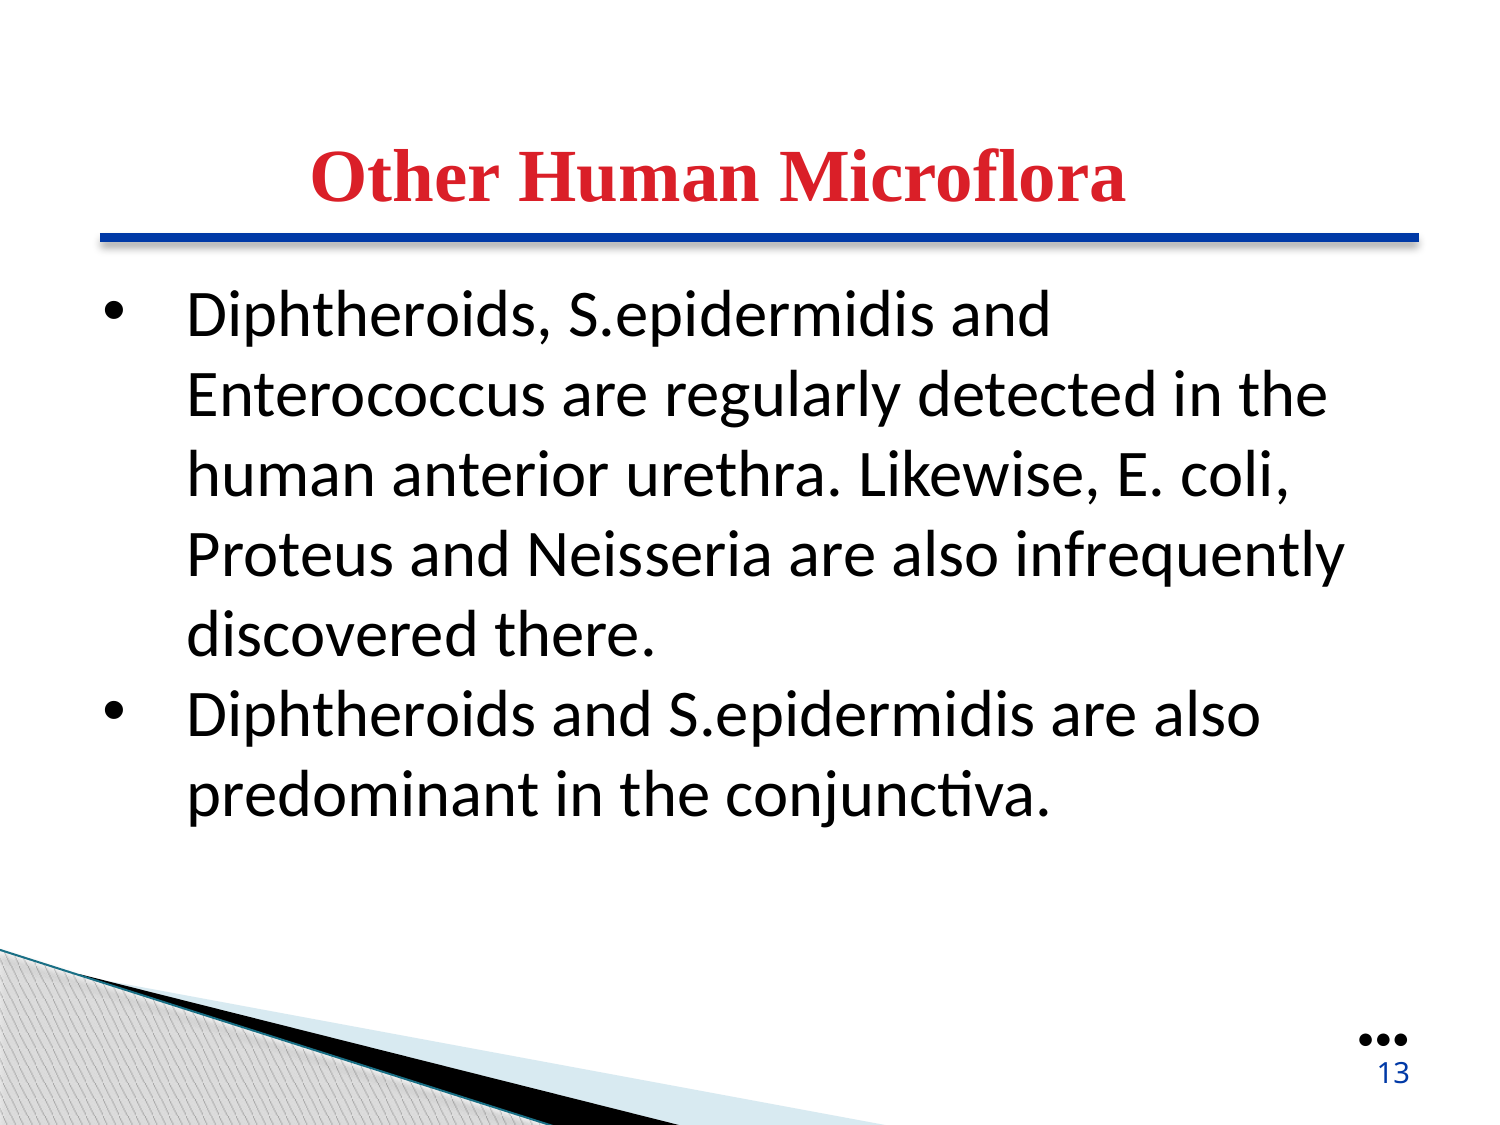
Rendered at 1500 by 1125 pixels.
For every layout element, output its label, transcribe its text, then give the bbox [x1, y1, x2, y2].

text_box Other Human Microflora [0, 118, 1438, 224]
text_box ●●● 13 [1074, 1012, 1425, 1073]
text_box Diphtheroids, S.epidermidis and Enterococcus are regularly detected in the human anterior urethra. Likewise, E. coli, Proteus and Neisseria are also infrequently discovered there. Diphtheroids and S.epidermidis are also predominant in the conjunctiva. [87, 262, 1410, 837]
